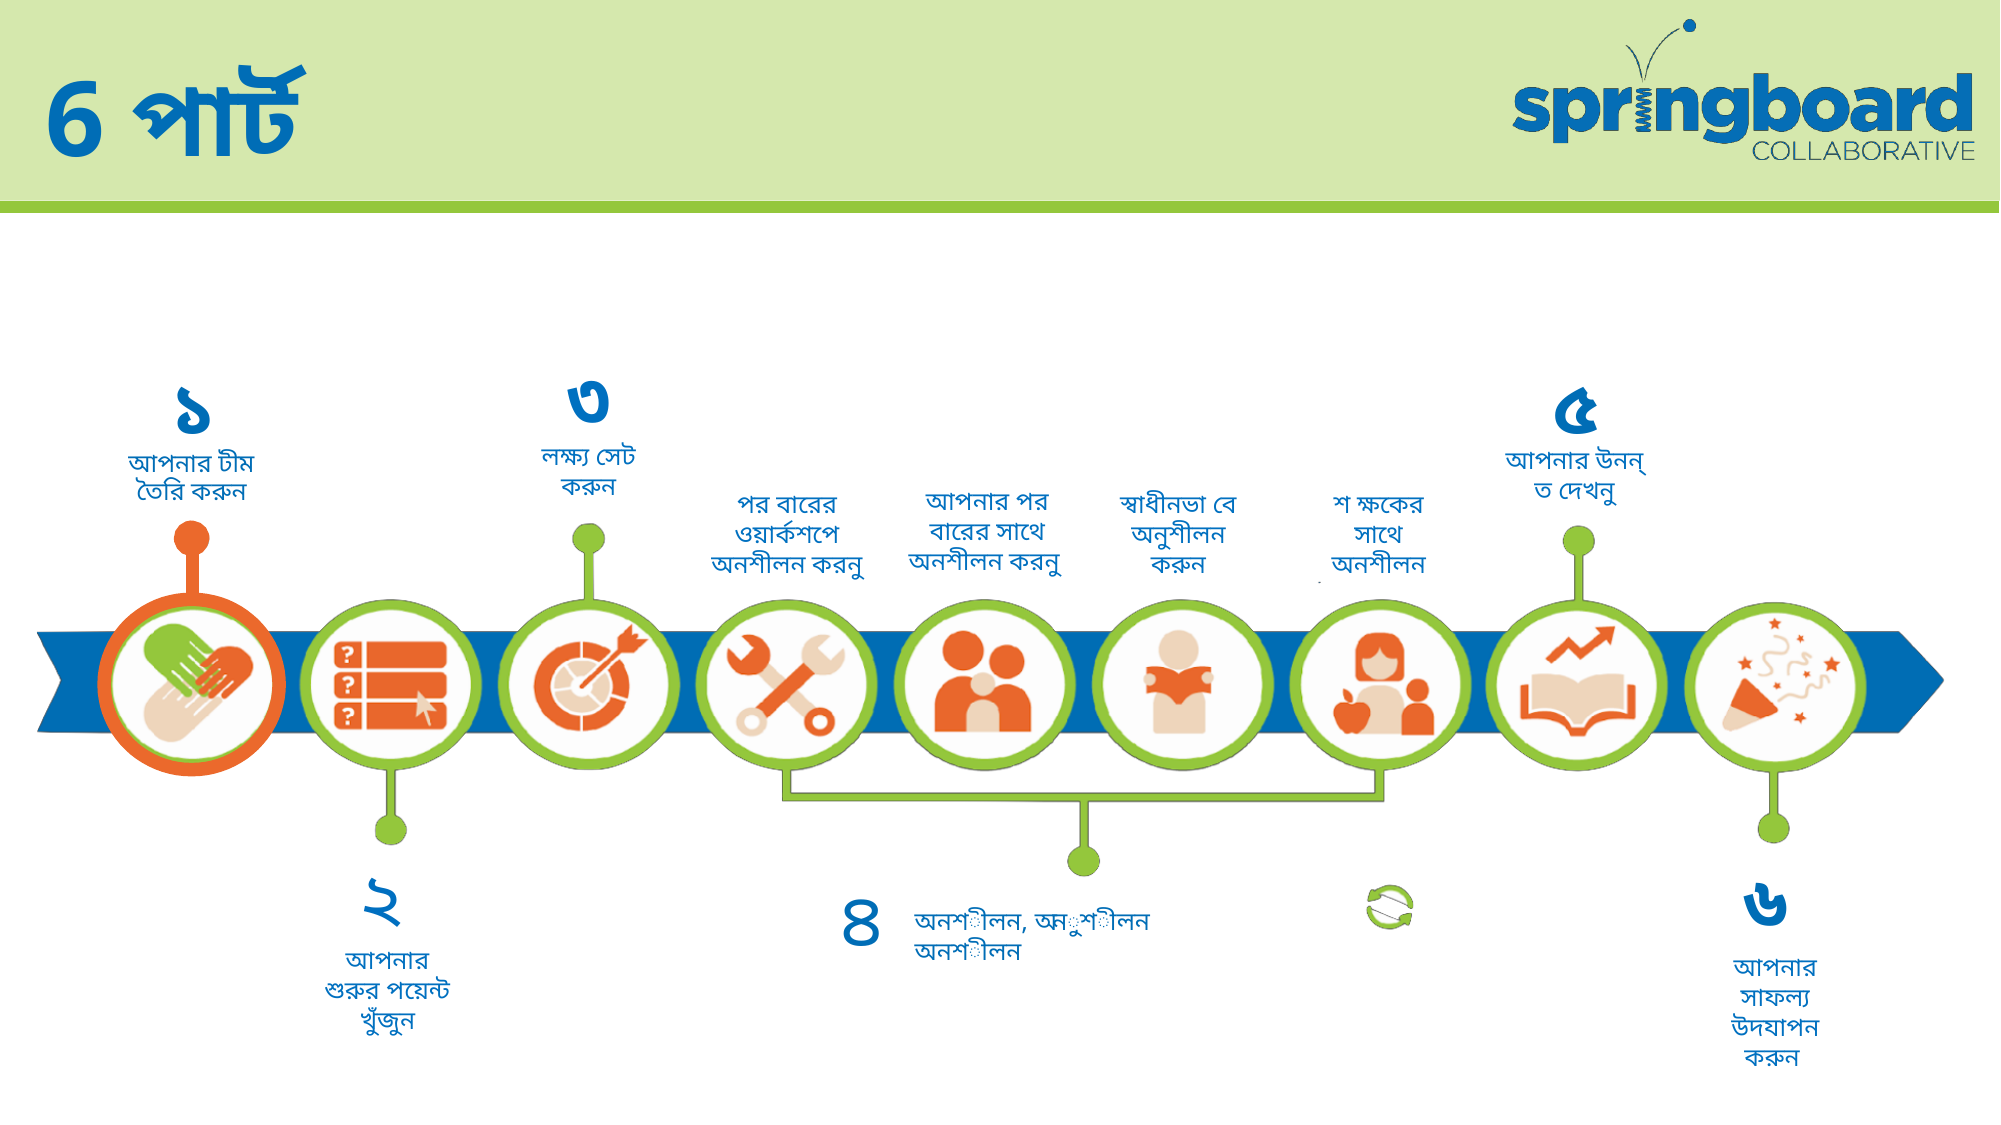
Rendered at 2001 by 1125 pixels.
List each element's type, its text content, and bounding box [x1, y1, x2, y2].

text_box ২ [312, 854, 463, 937]
text_box [36, 302, 2000, 1075]
text_box [104, 599, 280, 770]
text_box ৫ [1500, 362, 1633, 437]
text_box ১ আপনার টীম তৈরি করুন [116, 362, 267, 506]
text_box ৩ লক্ষ্য সেট করুন [522, 350, 655, 501]
text_box অনশীলন, অনুশীলন অনশীলন [912, 905, 1249, 966]
text_box আপনার শুরুর পয়েন্ট খুঁজুন [300, 937, 475, 1043]
text_box ৪ [837, 871, 888, 962]
text_box আপনার উনন্ ত দেখনু [1487, 437, 1662, 513]
picture [1512, 19, 1975, 160]
text_box পর বারের ওয়ার্কশপে অনশীলন করনু [687, 481, 888, 587]
text_box আপনার সাফল্য উদযাপন করুন [1688, 944, 1863, 1079]
text_box আপনার পর বারের সাথে অনশীলন করনু [887, 478, 1088, 583]
text_box ৬ [1662, 856, 1850, 944]
text_box স্বাধীনভা বে অনুশীলন করুন [1100, 481, 1257, 587]
text_box [174, 521, 209, 556]
text_box শ ক্ষকের সাথে অনশীলন [1312, 481, 1446, 587]
title 6 পার্ট [42, 52, 1958, 241]
